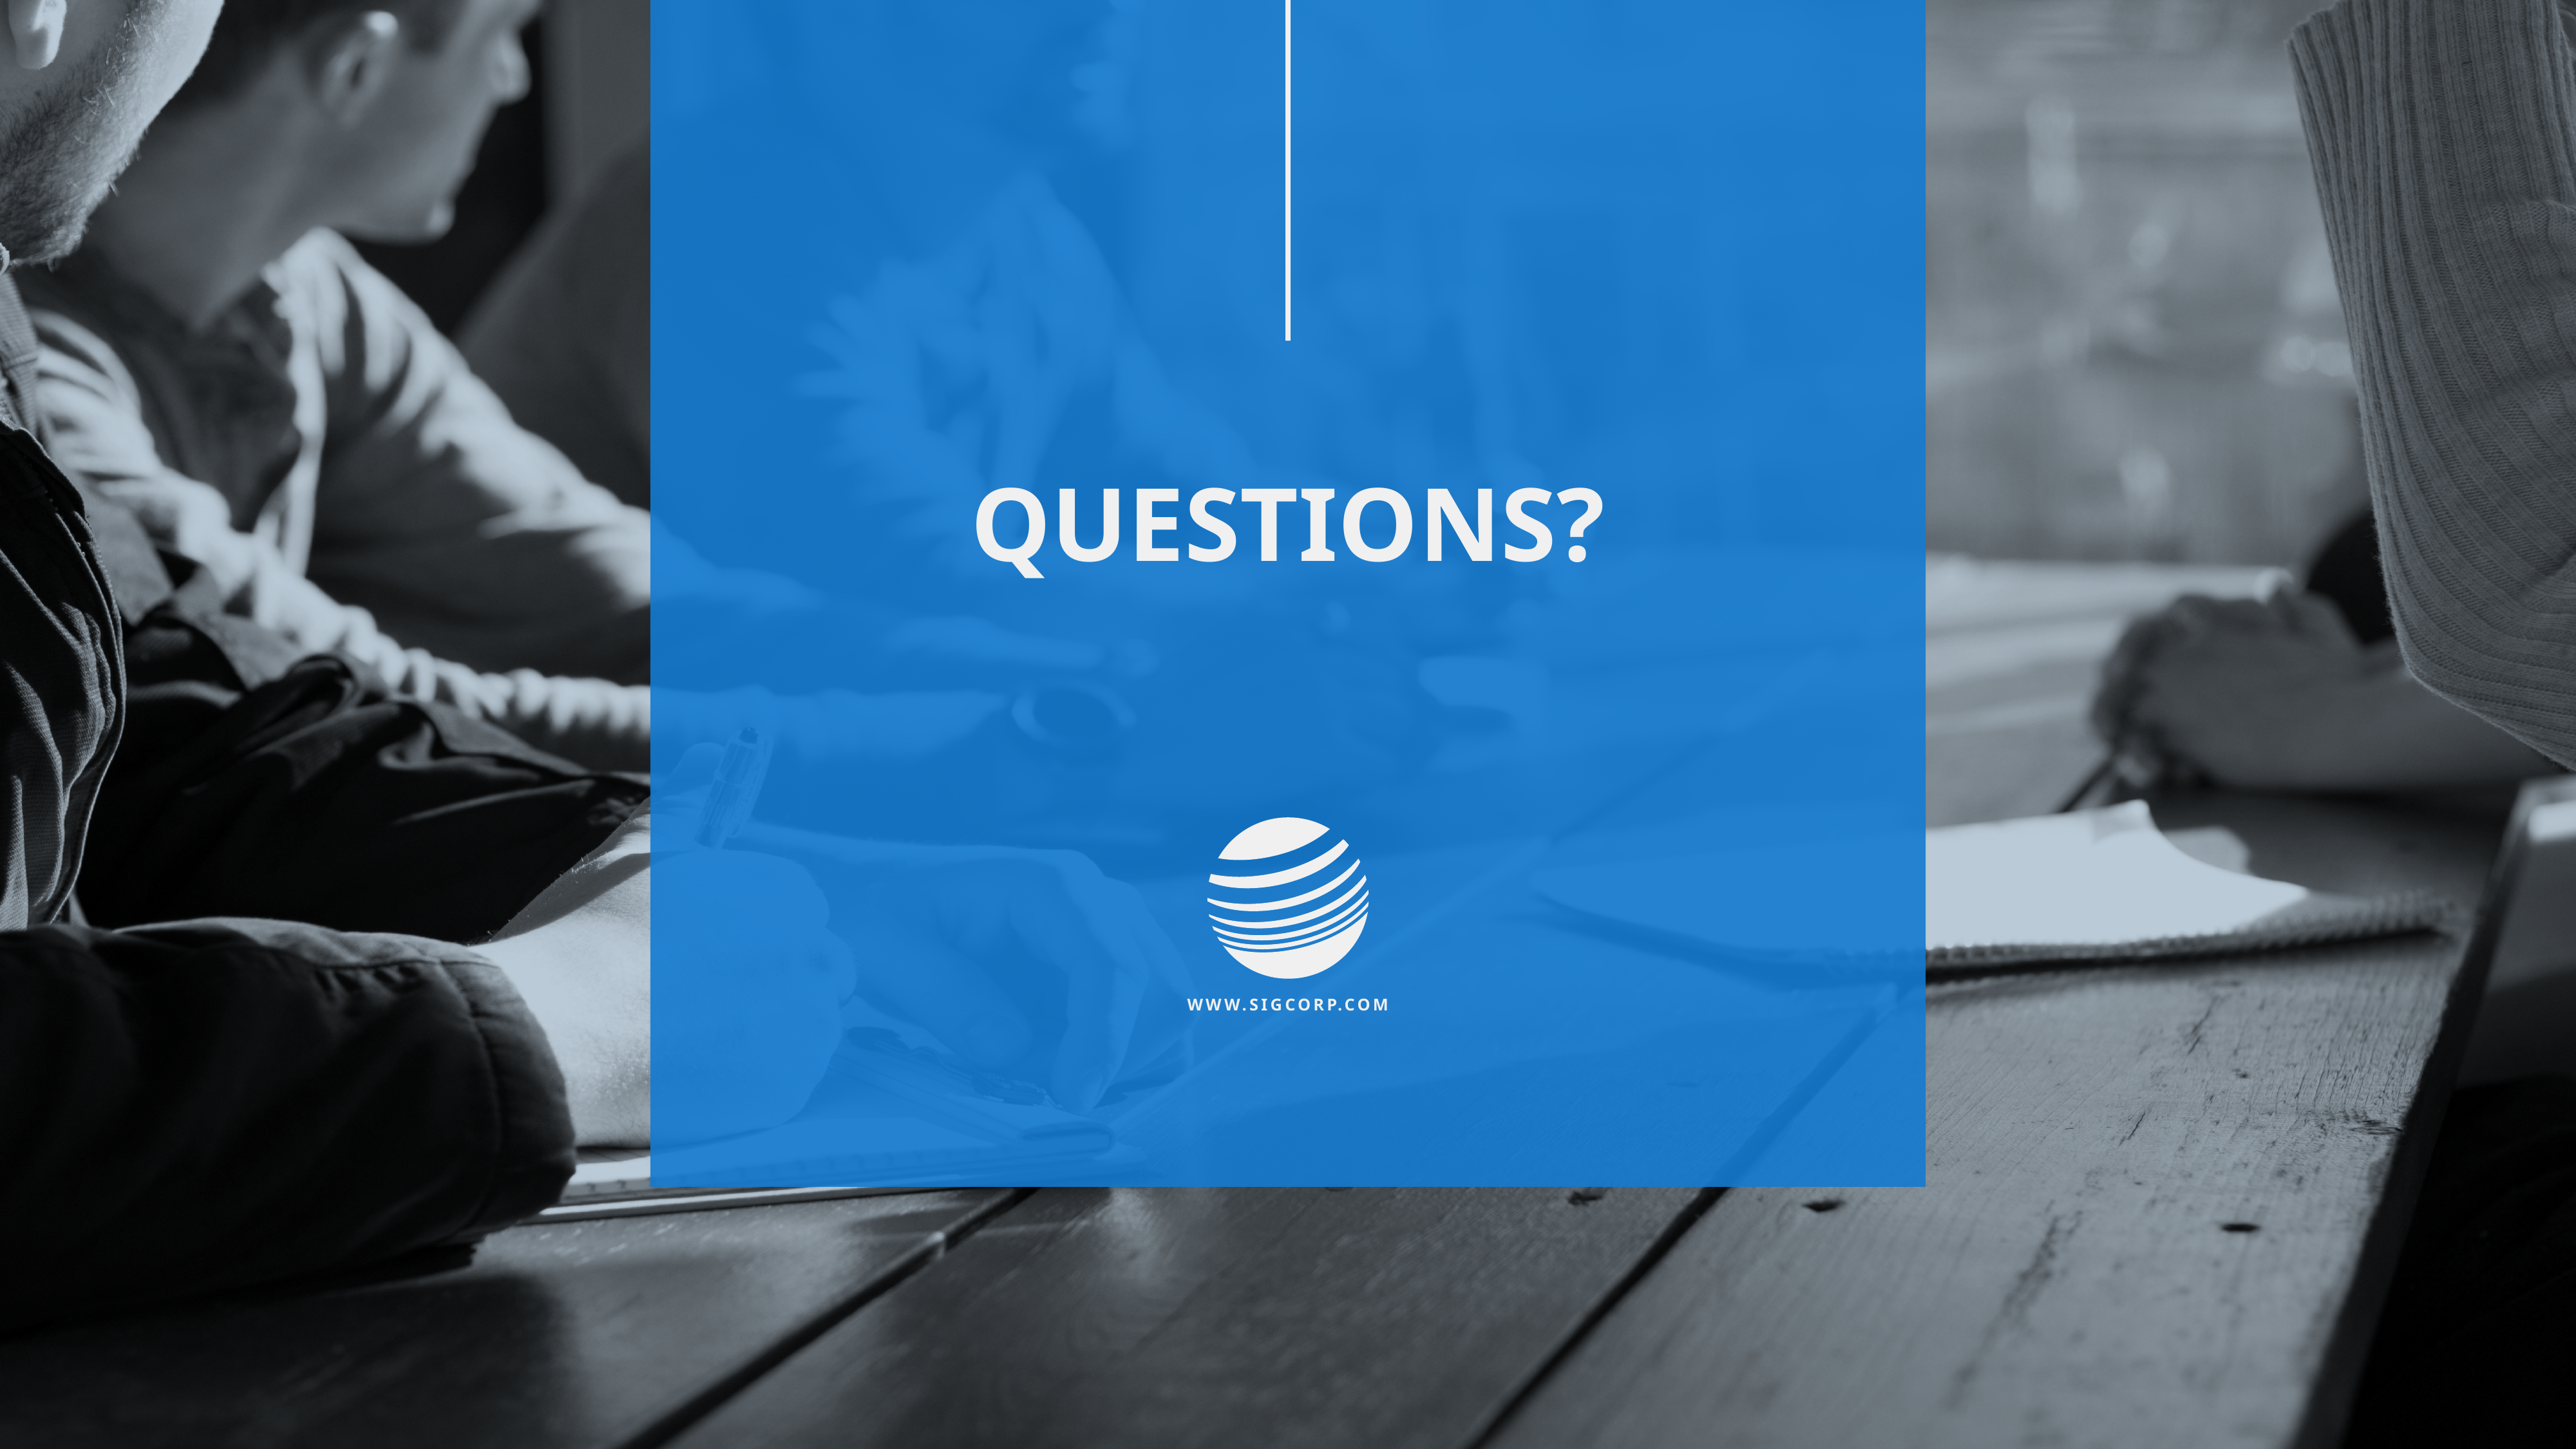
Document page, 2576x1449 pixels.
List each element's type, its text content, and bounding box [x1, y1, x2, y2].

text_box www.sigcorp.com [1182, 989, 1394, 1037]
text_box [1207, 817, 1369, 979]
text_box QUESTIONS? [738, 502, 1838, 697]
text_box [0, 0, 2576, 1449]
text_box [650, 0, 1926, 1187]
